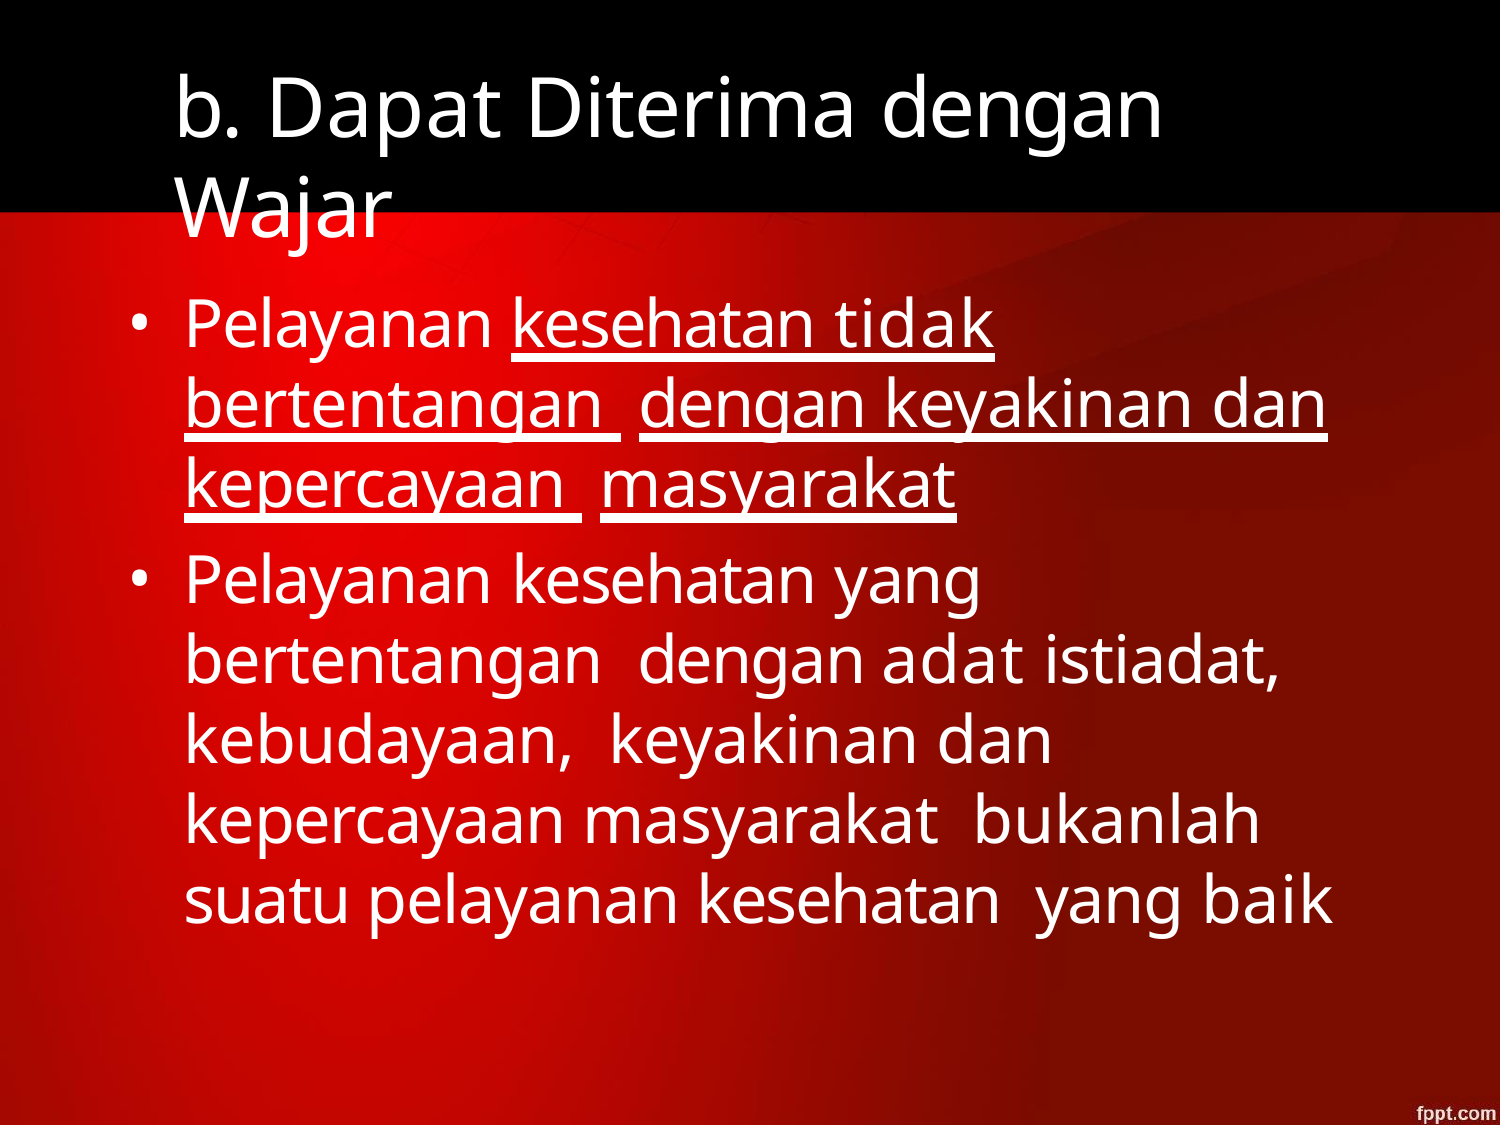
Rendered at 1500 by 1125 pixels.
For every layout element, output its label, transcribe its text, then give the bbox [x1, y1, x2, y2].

text_box Pelayanan kesehatan tidak bertentangan dengan keyakinan dan kepercayaan masyarakat Pelayanan kesehatan yang bertentangan dengan adat istiadat, kebudayaan, keyakinan dan kepercayaan masyarakat bukanlah suatu pelayanan kesehatan yang baik [125, 278, 1355, 937]
picture [0, 213, 1500, 1125]
title b. Dapat Diterima dengan Wajar [171, 52, 1329, 255]
